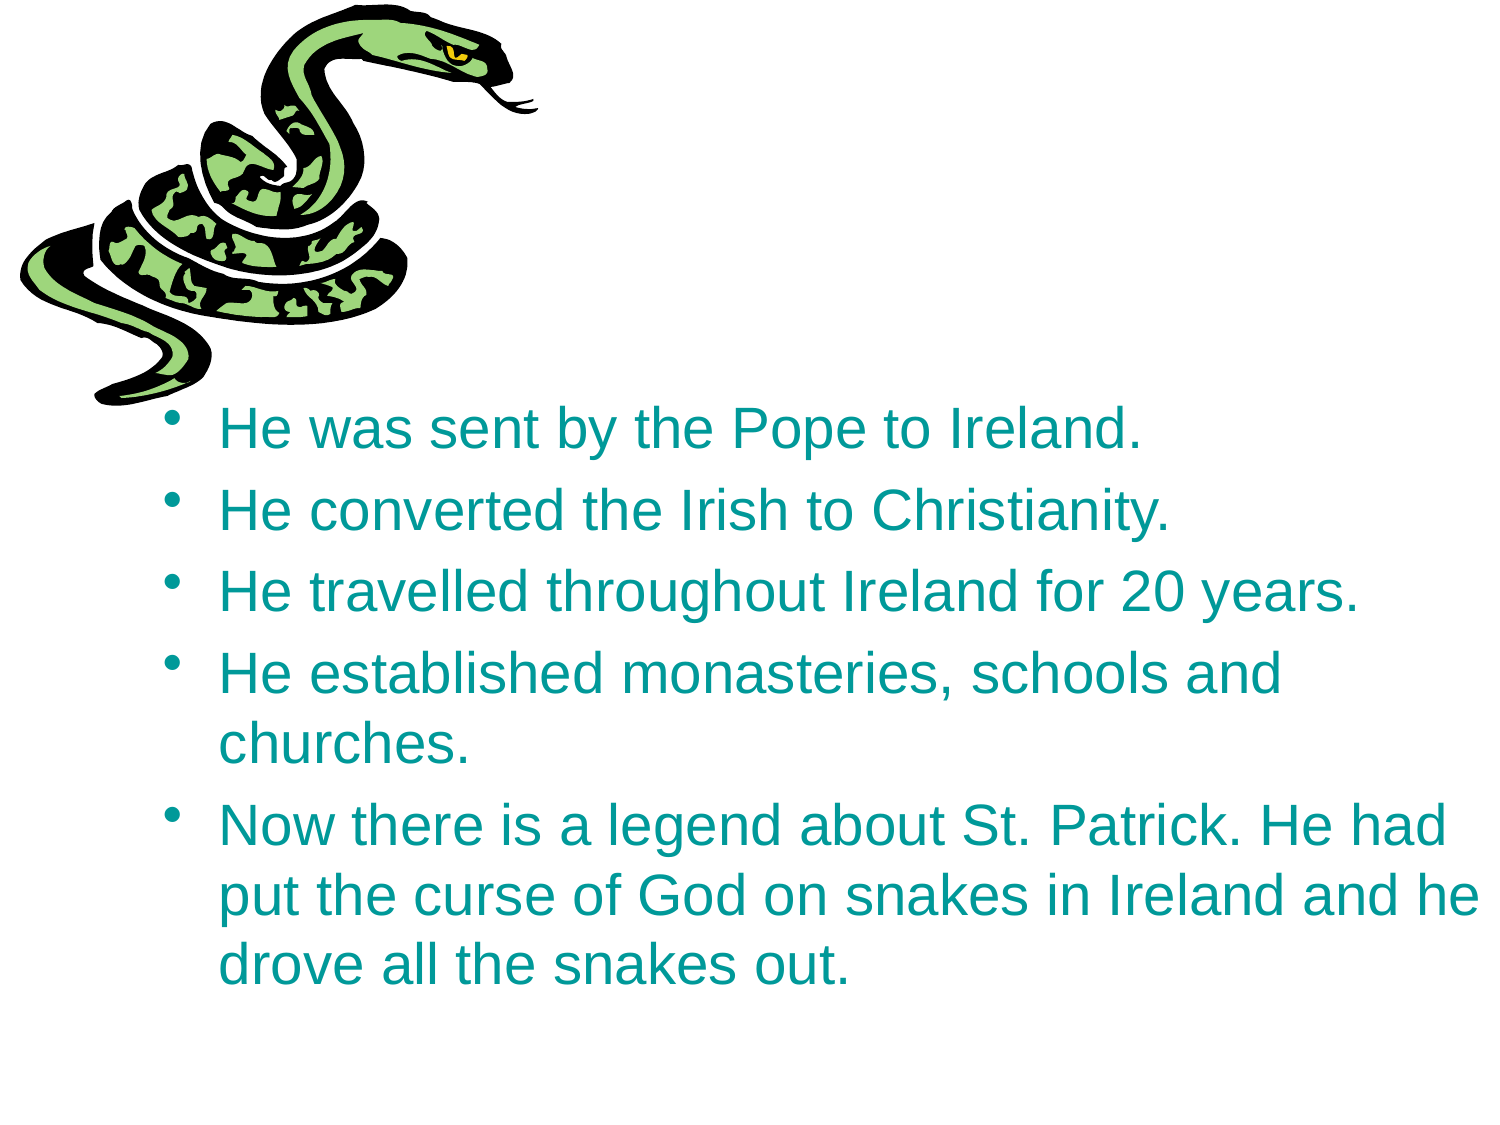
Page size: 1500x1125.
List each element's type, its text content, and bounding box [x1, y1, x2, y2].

list He was sent by the Pope to Ireland. He converted the Irish to Christianity. He travelled throughout Ireland for 20 years. He established monasteries, schools and churches. Now there is a legend about St. Patrick. He had put the curse of God on snakes in Ireland and he drove all the snakes out. [147, 382, 1500, 1125]
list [17, 0, 539, 411]
